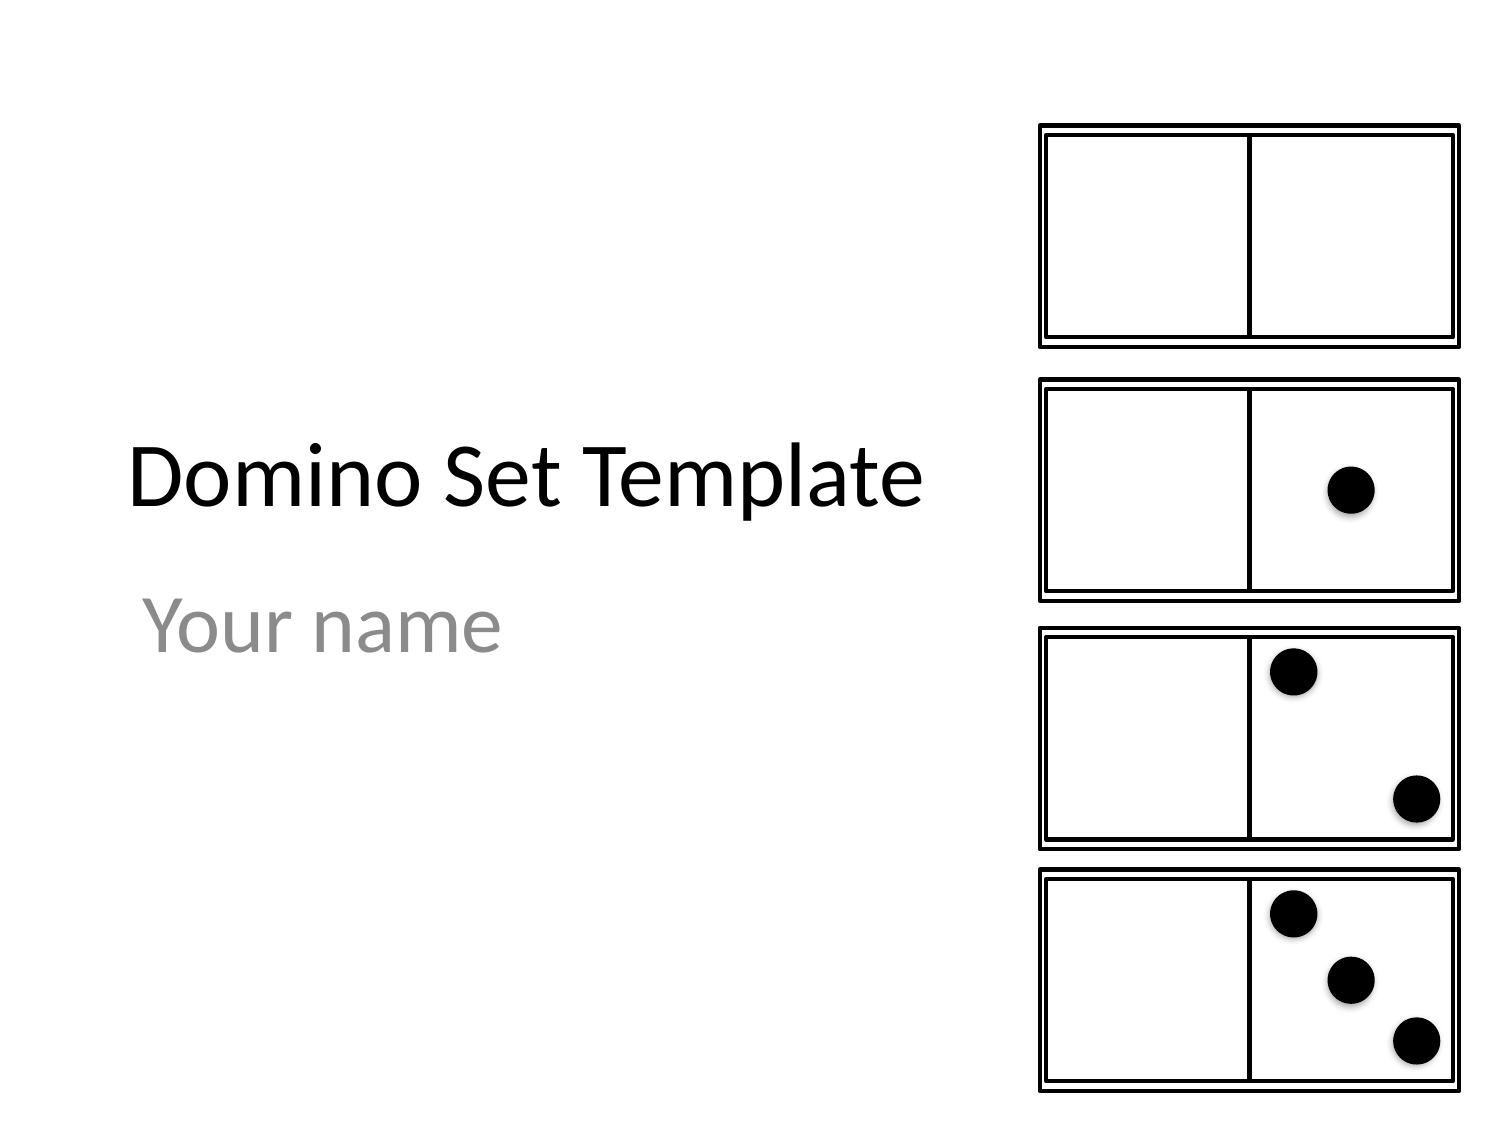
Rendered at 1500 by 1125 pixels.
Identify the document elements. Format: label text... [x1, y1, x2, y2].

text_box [1039, 379, 1460, 602]
title Domino Set Template [112, 349, 1388, 591]
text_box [1039, 125, 1460, 348]
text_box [1039, 627, 1460, 850]
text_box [1039, 869, 1460, 1092]
subtitle Your name [127, 561, 892, 850]
